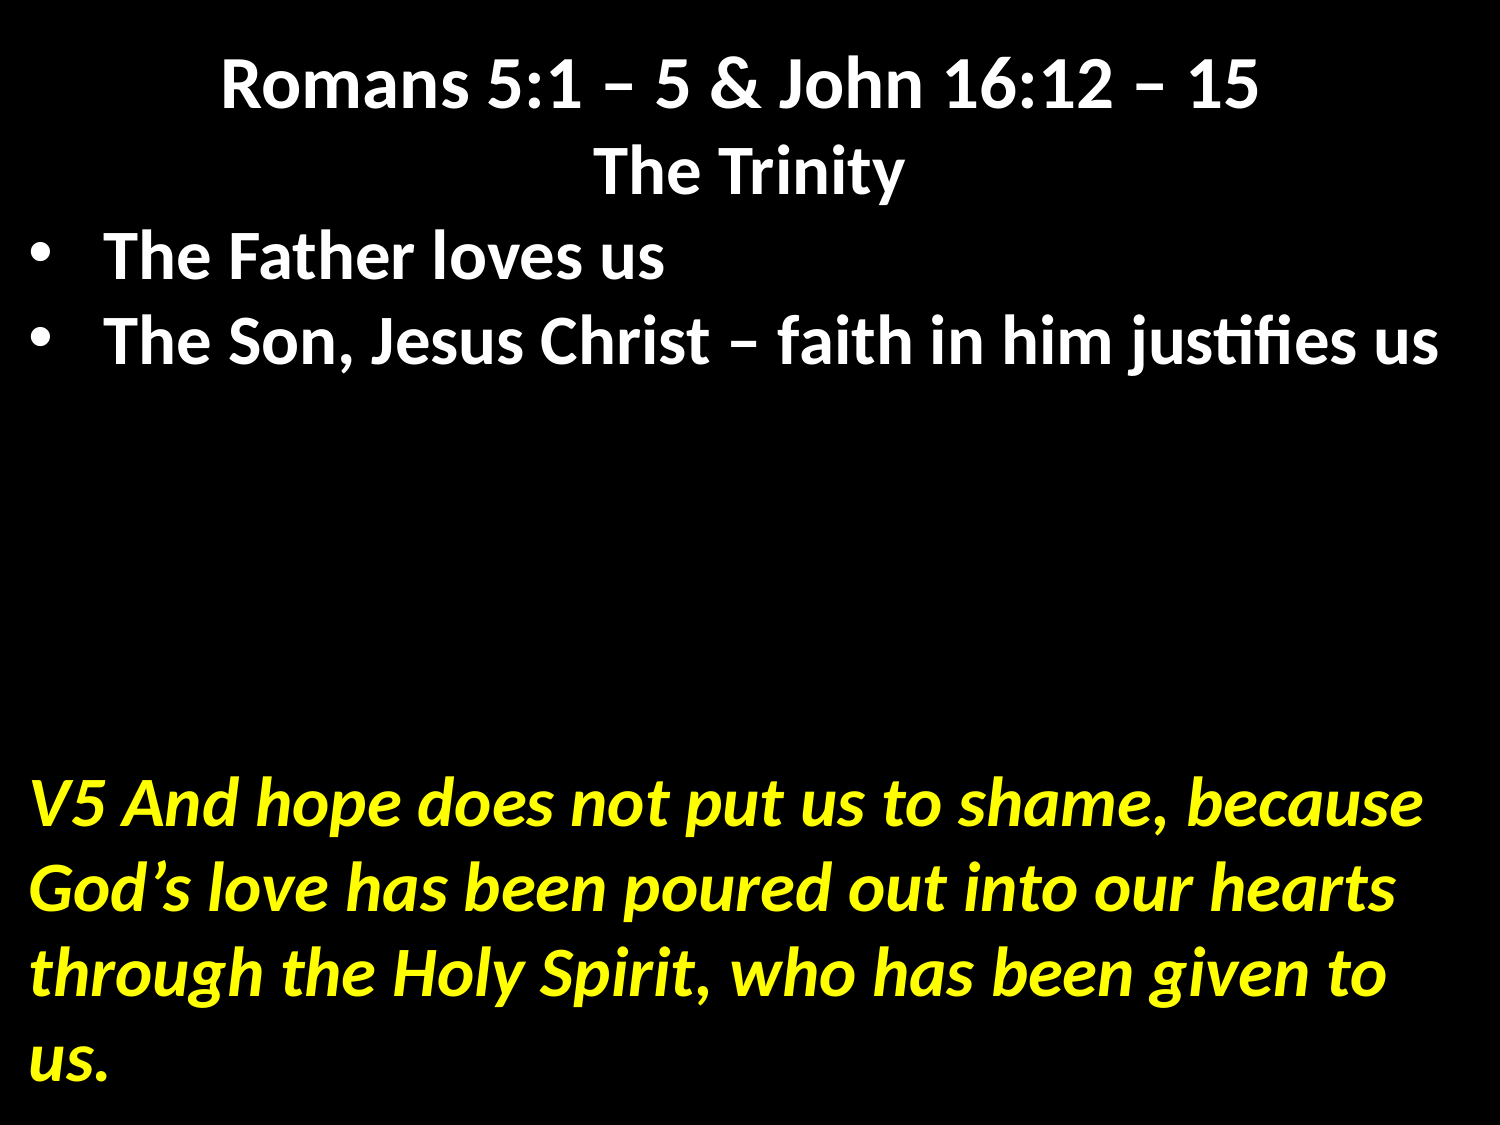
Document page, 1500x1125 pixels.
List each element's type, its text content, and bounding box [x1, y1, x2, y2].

subtitle Romans 5:1 – 5 & John 16:12 – 15 The Trinity The Father loves us The Son, Jesus Christ – faith in him justifies us V5 And hope does not put us to shame, because God’s love has been poured out into our hearts through the Holy Spirit, who has been given to us. [13, 26, 1487, 1112]
